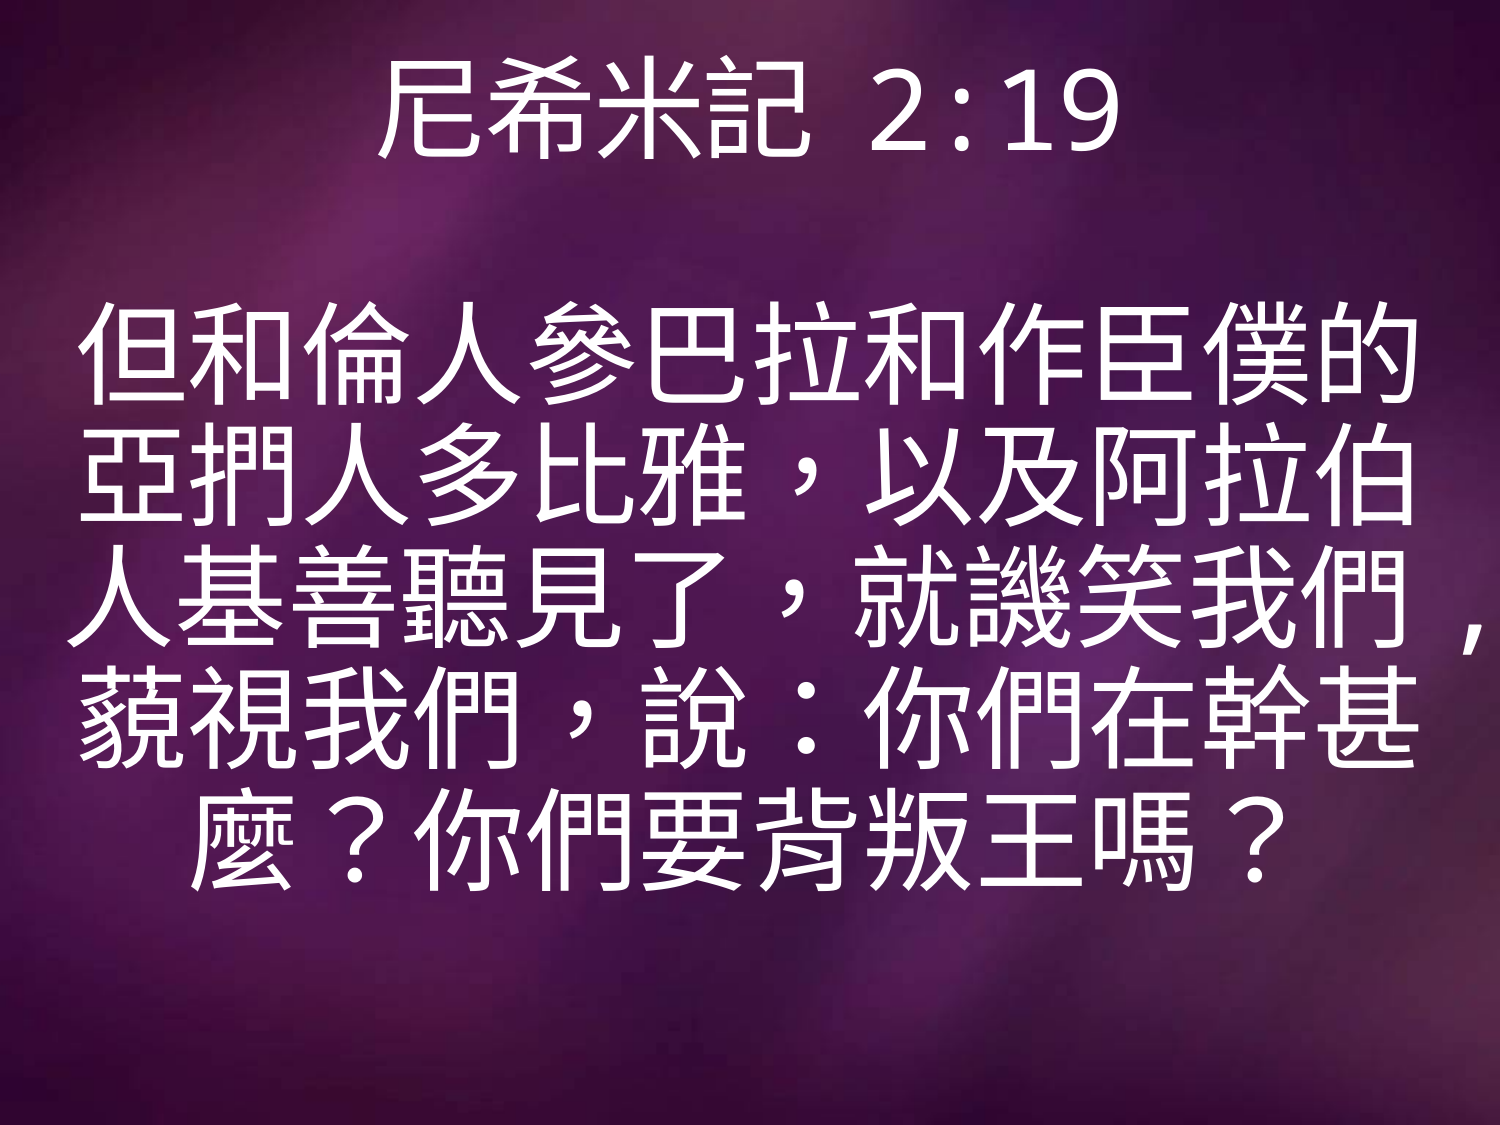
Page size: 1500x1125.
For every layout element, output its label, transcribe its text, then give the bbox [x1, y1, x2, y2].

list 但和倫人參巴拉和作臣僕的亞捫人多比雅，以及阿拉伯人基善聽見了，就譏笑我們,藐視我們，說：你們在幹甚麼？你們要背叛王嗎？ [62, 299, 1438, 913]
picture [0, 0, 1500, 1125]
title 尼希米記 2:19 [62, 37, 1438, 174]
